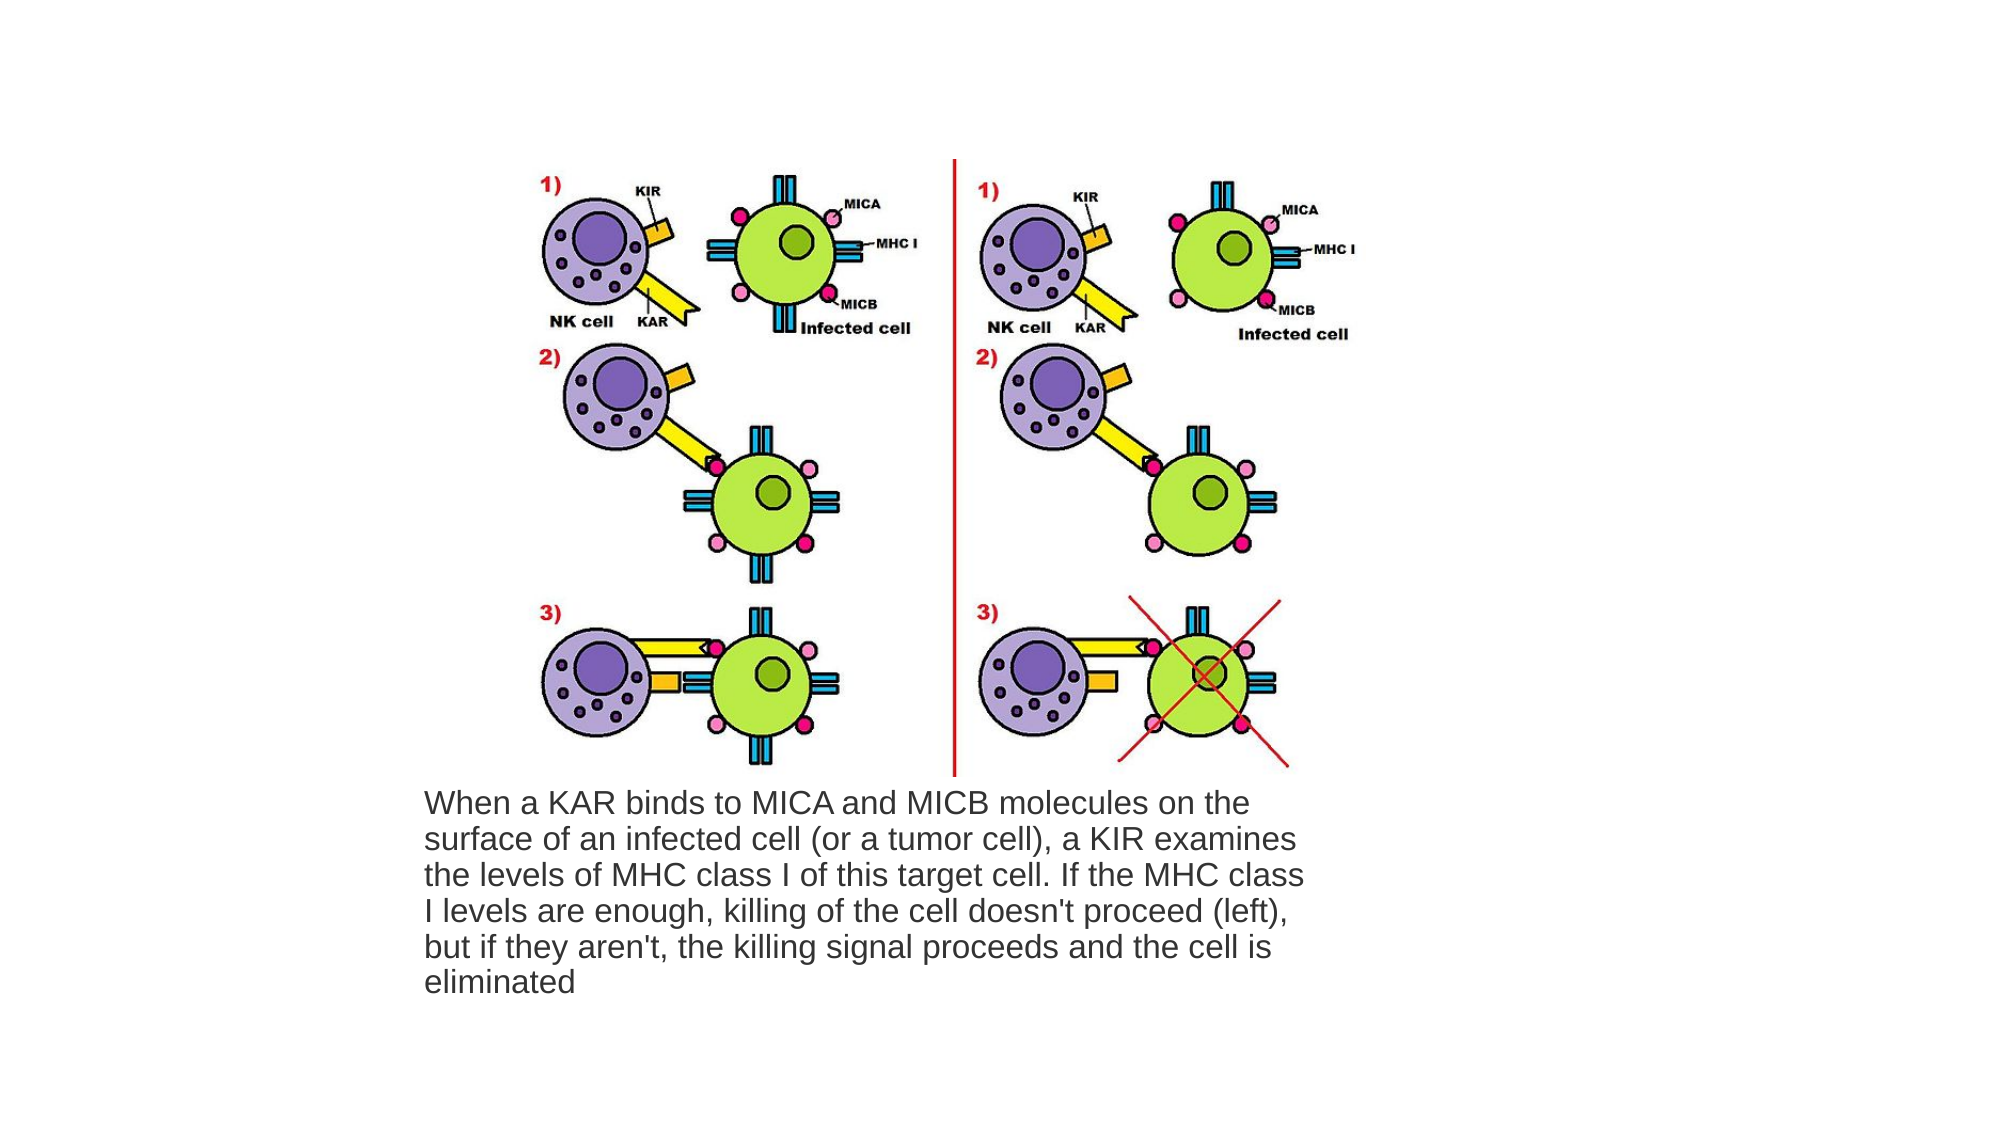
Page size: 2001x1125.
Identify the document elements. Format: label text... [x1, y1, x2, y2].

picture [512, 159, 1366, 777]
list When a KAR binds to MICA and MICB molecules on the surface of an infected cell (or a tumor cell), a KIR examines the levels of MHC class I of this target cell. If the MHC class I levels are enough, killing of the cell doesn't proceed (left), but if they aren't, the killing signal proceeds and the cell is eliminated [409, 778, 1329, 1037]
